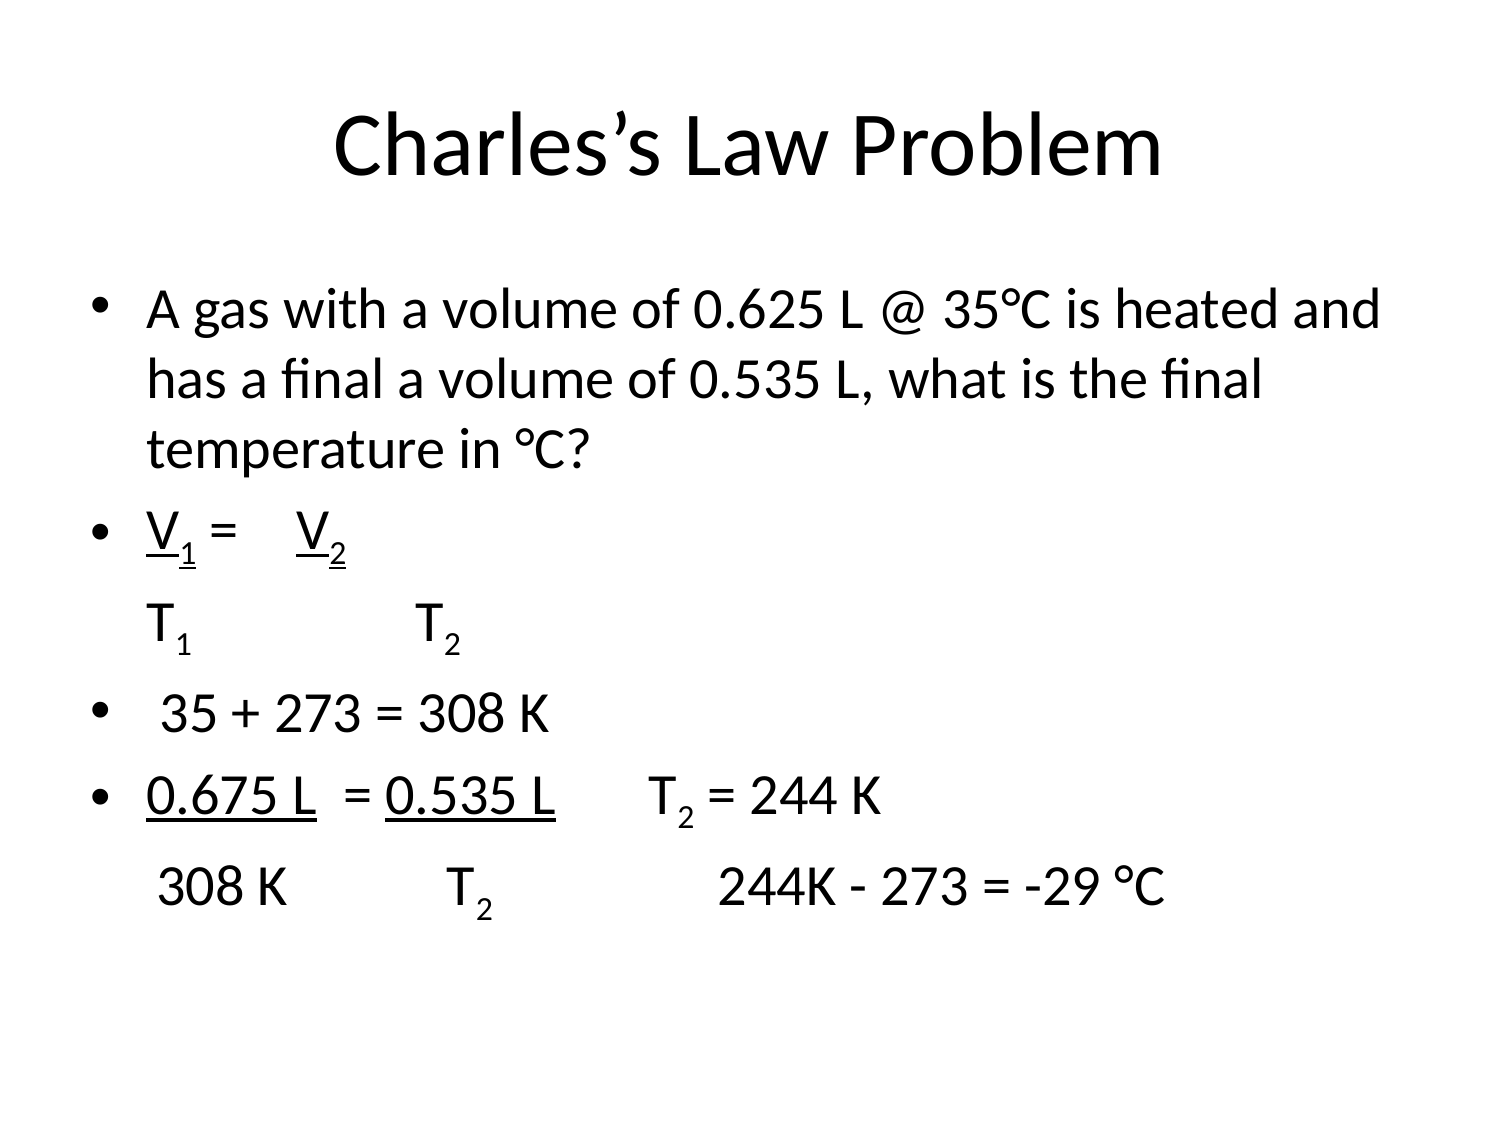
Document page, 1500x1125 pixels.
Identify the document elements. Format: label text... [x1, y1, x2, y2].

list A gas with a volume of 0.625 L @ 35°C is heated and has a final a volume of 0.535 L, what is the final temperature in °C? V1 = V2 T1 T2 35 + 273 = 308 K 0.675 L = 0.535 L T2 = 244 K 308 K T2 244K - 273 = -29 °C [75, 262, 1425, 1005]
title Charles’s Law Problem [75, 45, 1425, 233]
